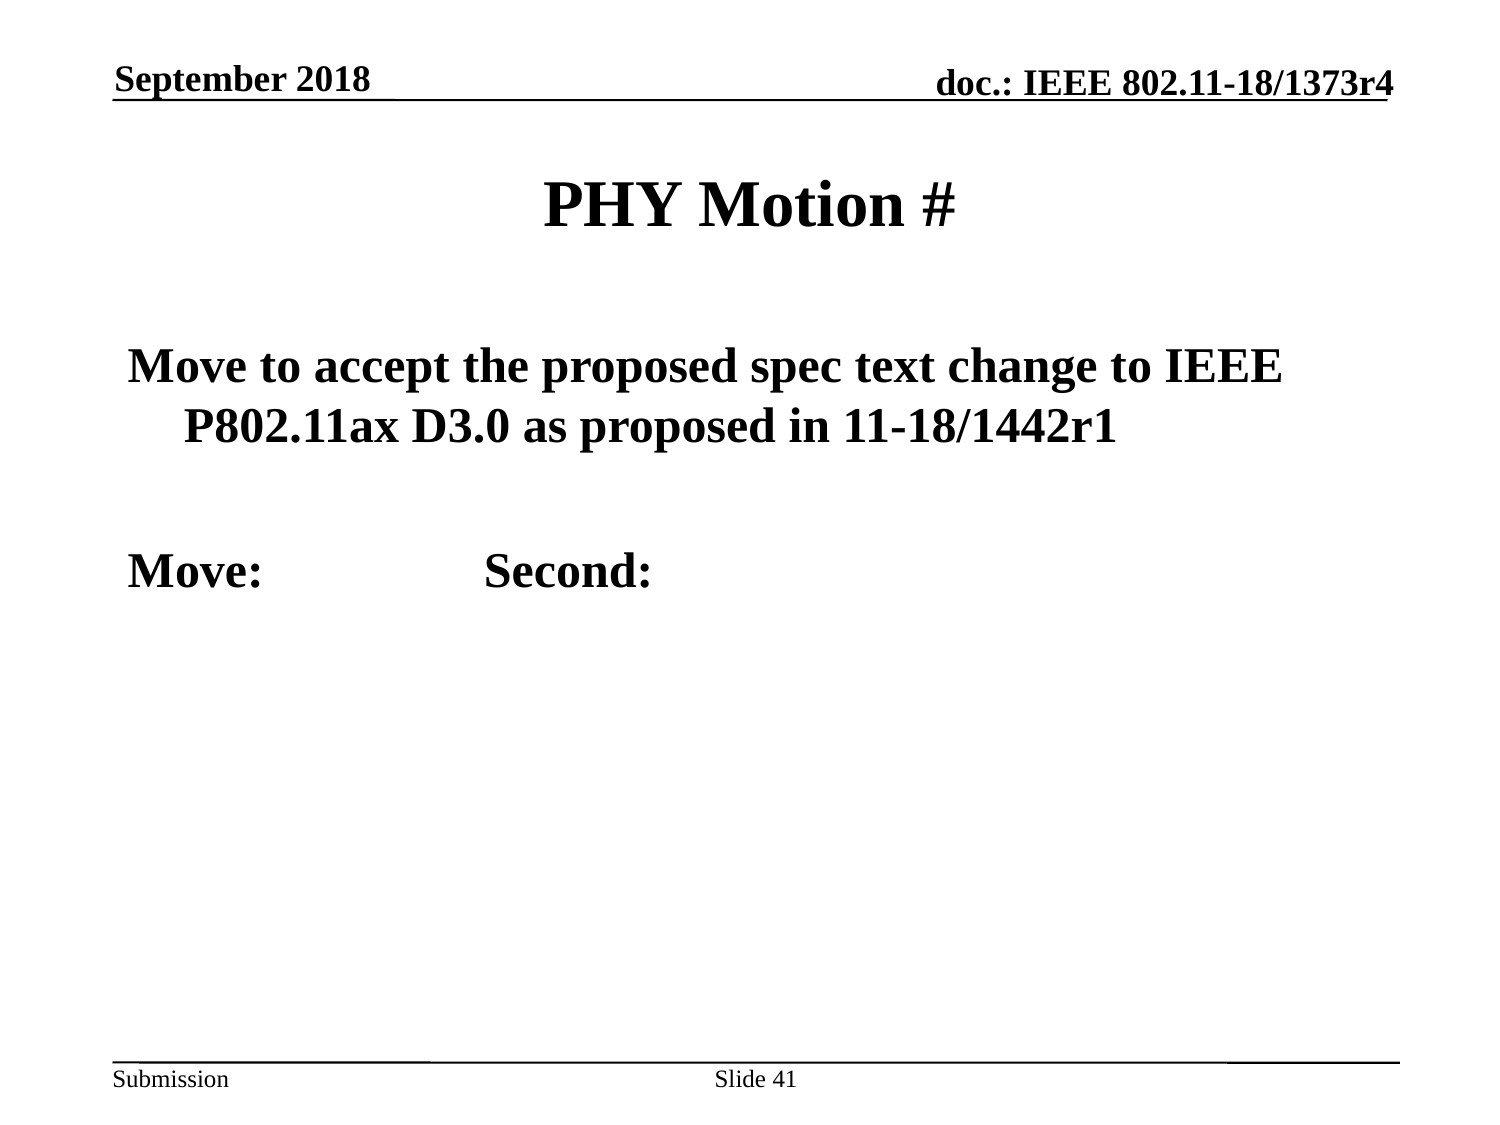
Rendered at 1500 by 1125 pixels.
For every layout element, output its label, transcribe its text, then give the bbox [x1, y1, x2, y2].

slide_number Slide 41 [712, 1061, 800, 1123]
list Move to accept the proposed spec text change to IEEE P802.11ax D3.0 as proposed in 11-18/1442r1 Move: Second: [112, 324, 1388, 1000]
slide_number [114, 54, 423, 100]
title PHY Motion # [112, 112, 1388, 288]
